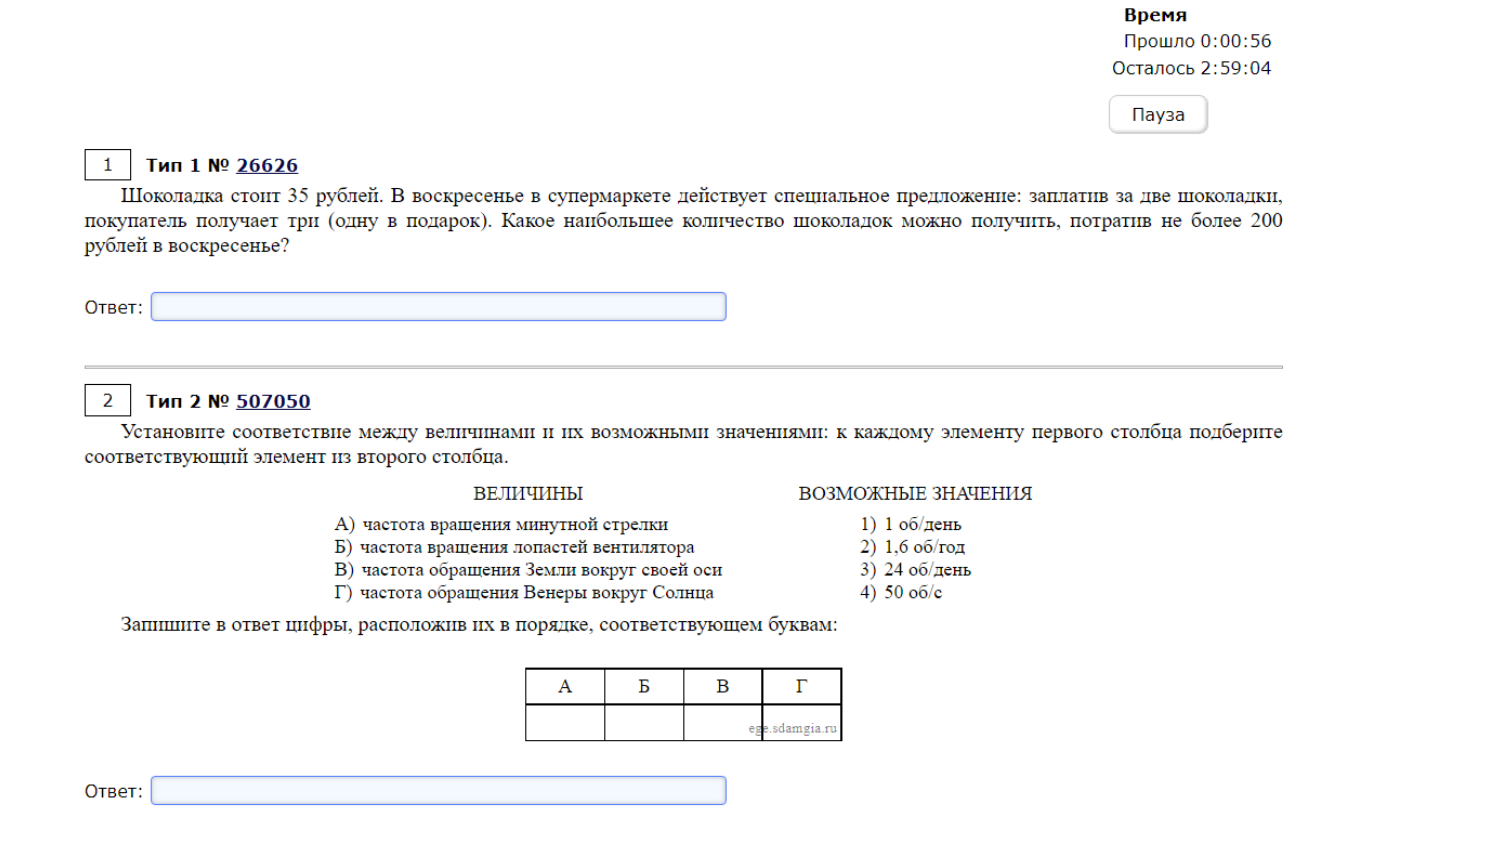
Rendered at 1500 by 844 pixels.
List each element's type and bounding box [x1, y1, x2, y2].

picture [76, 4, 1427, 844]
